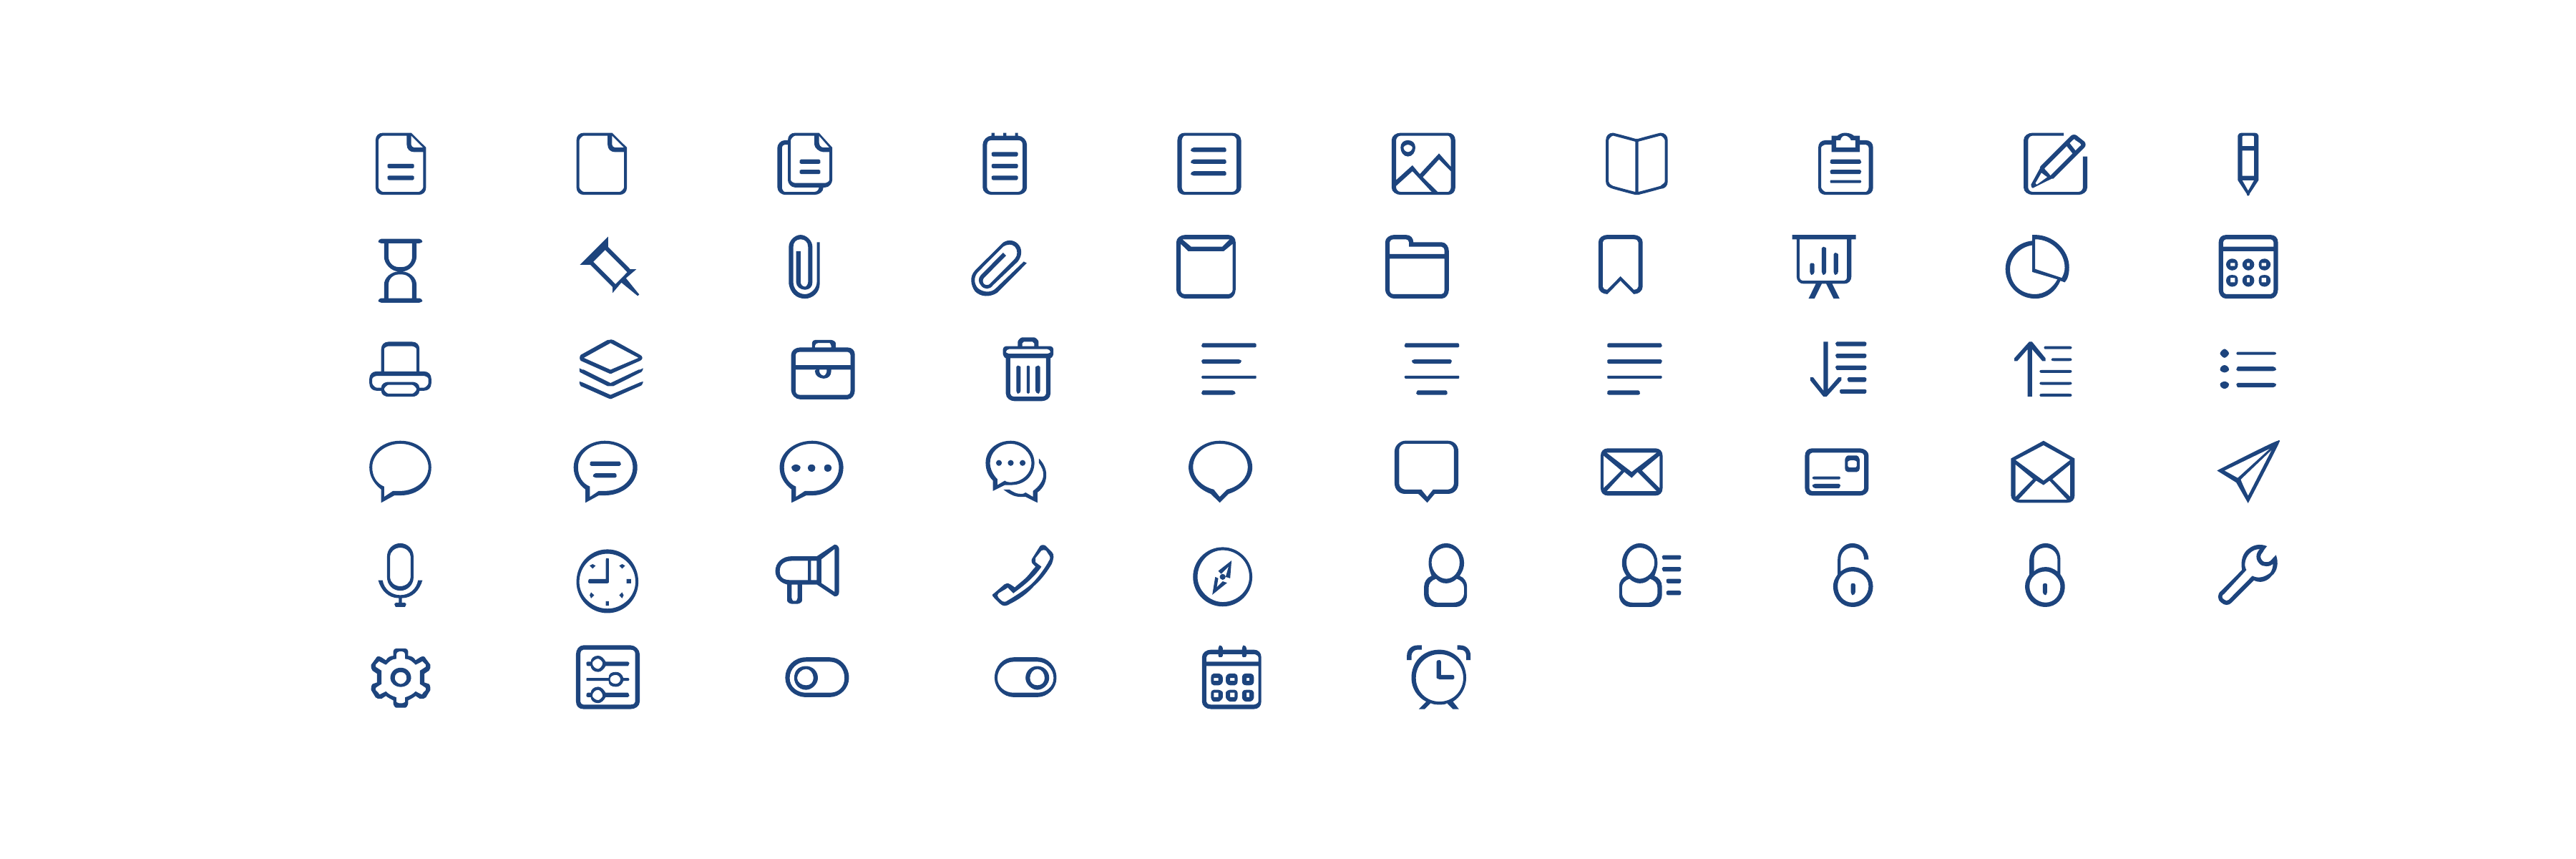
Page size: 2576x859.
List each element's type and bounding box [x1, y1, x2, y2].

text_box [2238, 132, 2259, 196]
text_box [1835, 341, 1867, 346]
text_box [2005, 235, 2069, 299]
text_box [1407, 645, 1422, 661]
text_box [789, 235, 820, 299]
text_box [2051, 358, 2072, 361]
text_box [2025, 543, 2065, 607]
text_box [1607, 390, 1640, 395]
text_box [777, 132, 833, 195]
text_box [985, 440, 1035, 491]
text_box [2011, 440, 2075, 503]
text_box [386, 543, 414, 591]
text_box [2236, 382, 2277, 388]
text_box [579, 382, 643, 399]
text_box [1666, 591, 1682, 596]
text_box [1385, 235, 1449, 299]
text_box [1416, 390, 1448, 395]
text_box [1457, 645, 1471, 661]
text_box [1201, 375, 1257, 379]
text_box [779, 440, 844, 503]
text_box [576, 549, 639, 613]
text_box [371, 648, 431, 708]
text_box [1835, 365, 1867, 370]
text_box [2014, 341, 2046, 397]
text_box [1002, 337, 1054, 402]
text_box [1177, 132, 1241, 195]
text_box [2236, 367, 2277, 372]
text_box [1835, 354, 1867, 359]
text_box [1805, 448, 1869, 496]
text_box [1810, 341, 1842, 397]
text_box [994, 657, 1057, 697]
text_box [1411, 649, 1467, 709]
text_box [2039, 393, 2072, 397]
text_box [580, 339, 643, 374]
text_box [1840, 389, 1867, 394]
text_box [1391, 132, 1455, 195]
text_box [982, 132, 1028, 195]
text_box [1607, 359, 1662, 364]
text_box [1189, 440, 1253, 503]
text_box [1424, 543, 1468, 607]
text_box [1600, 448, 1663, 496]
text_box [1176, 235, 1236, 299]
text_box [378, 580, 423, 607]
text_box [2044, 346, 2072, 349]
text_box [2024, 132, 2088, 195]
text_box [2218, 235, 2278, 299]
text_box [1847, 377, 1867, 382]
text_box [575, 645, 640, 709]
text_box [1792, 235, 1856, 299]
text_box [375, 132, 426, 195]
text_box [1411, 359, 1453, 364]
text_box [1662, 555, 1682, 560]
text_box [1003, 458, 1047, 503]
text_box [1201, 390, 1236, 395]
text_box [2218, 544, 2278, 606]
text_box [1404, 343, 1460, 348]
text_box [2220, 365, 2230, 373]
text_box [1201, 343, 1257, 348]
text_box [2220, 381, 2230, 389]
text_box [1394, 440, 1459, 503]
text_box [1662, 567, 1682, 572]
text_box [1607, 375, 1662, 379]
text_box [378, 238, 423, 303]
text_box [791, 339, 855, 399]
text_box [1193, 547, 1253, 607]
text_box [992, 545, 1054, 606]
text_box [1833, 543, 1873, 607]
text_box [775, 544, 839, 604]
text_box [1598, 235, 1643, 294]
text_box [1201, 359, 1241, 364]
text_box [576, 132, 628, 195]
text_box [580, 236, 640, 296]
text_box [1404, 375, 1460, 379]
text_box [1666, 578, 1682, 583]
text_box [369, 440, 431, 503]
text_box [2220, 349, 2230, 358]
text_box [1606, 132, 1668, 195]
text_box [1607, 343, 1662, 348]
text_box [2217, 440, 2280, 503]
text_box [1818, 132, 1873, 195]
text_box [785, 657, 849, 697]
text_box [369, 341, 431, 397]
text_box [971, 240, 1027, 296]
text_box [2236, 351, 2277, 355]
text_box [573, 440, 638, 503]
text_box [579, 368, 643, 387]
text_box [2039, 382, 2072, 385]
text_box [1619, 543, 1662, 607]
text_box [2039, 369, 2072, 373]
text_box [1201, 645, 1262, 709]
